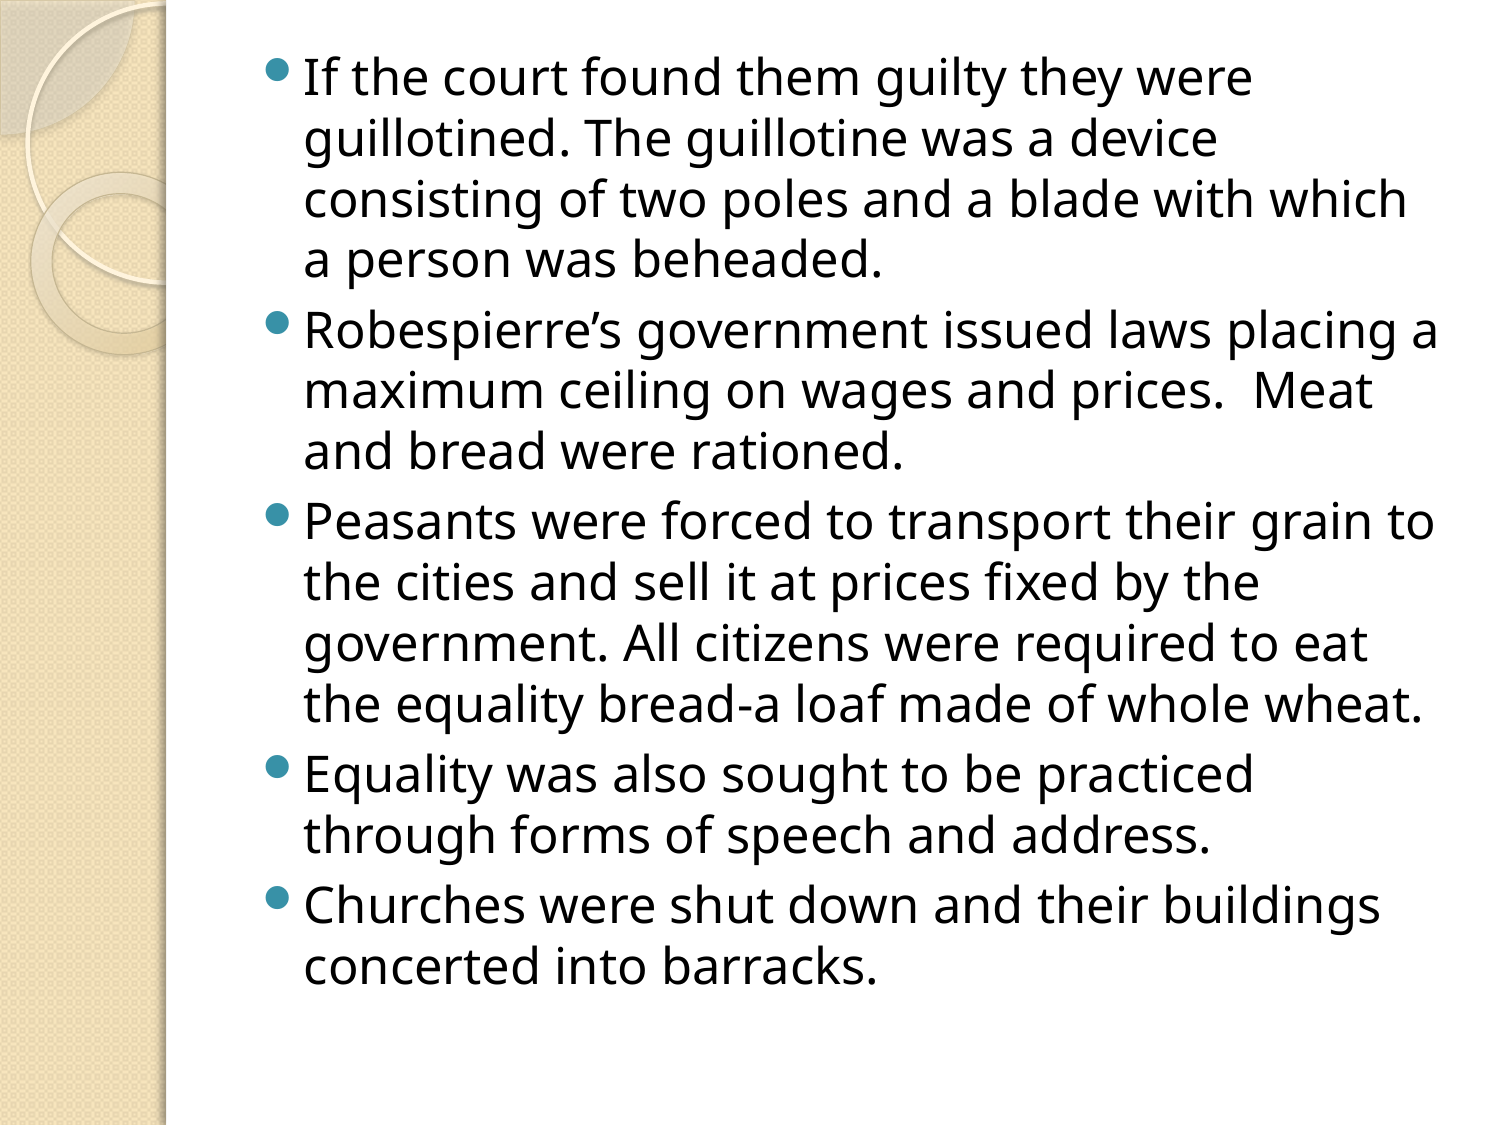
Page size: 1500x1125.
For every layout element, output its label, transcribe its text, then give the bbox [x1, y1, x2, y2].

list If the court found them guilty they were guillotined. The guillotine was a device consisting of two poles and a blade with which a person was beheaded. Robespierre’s government issued laws placing a maximum ceiling on wages and prices. Meat and bread were rationed. Peasants were forced to transport their grain to the cities and sell it at prices fixed by the government. All citizens were required to eat the equality bread-a loaf made of whole wheat. Equality was also sought to be practiced through forms of speech and address. Churches were shut down and their buildings concerted into barracks. [235, 37, 1466, 1025]
